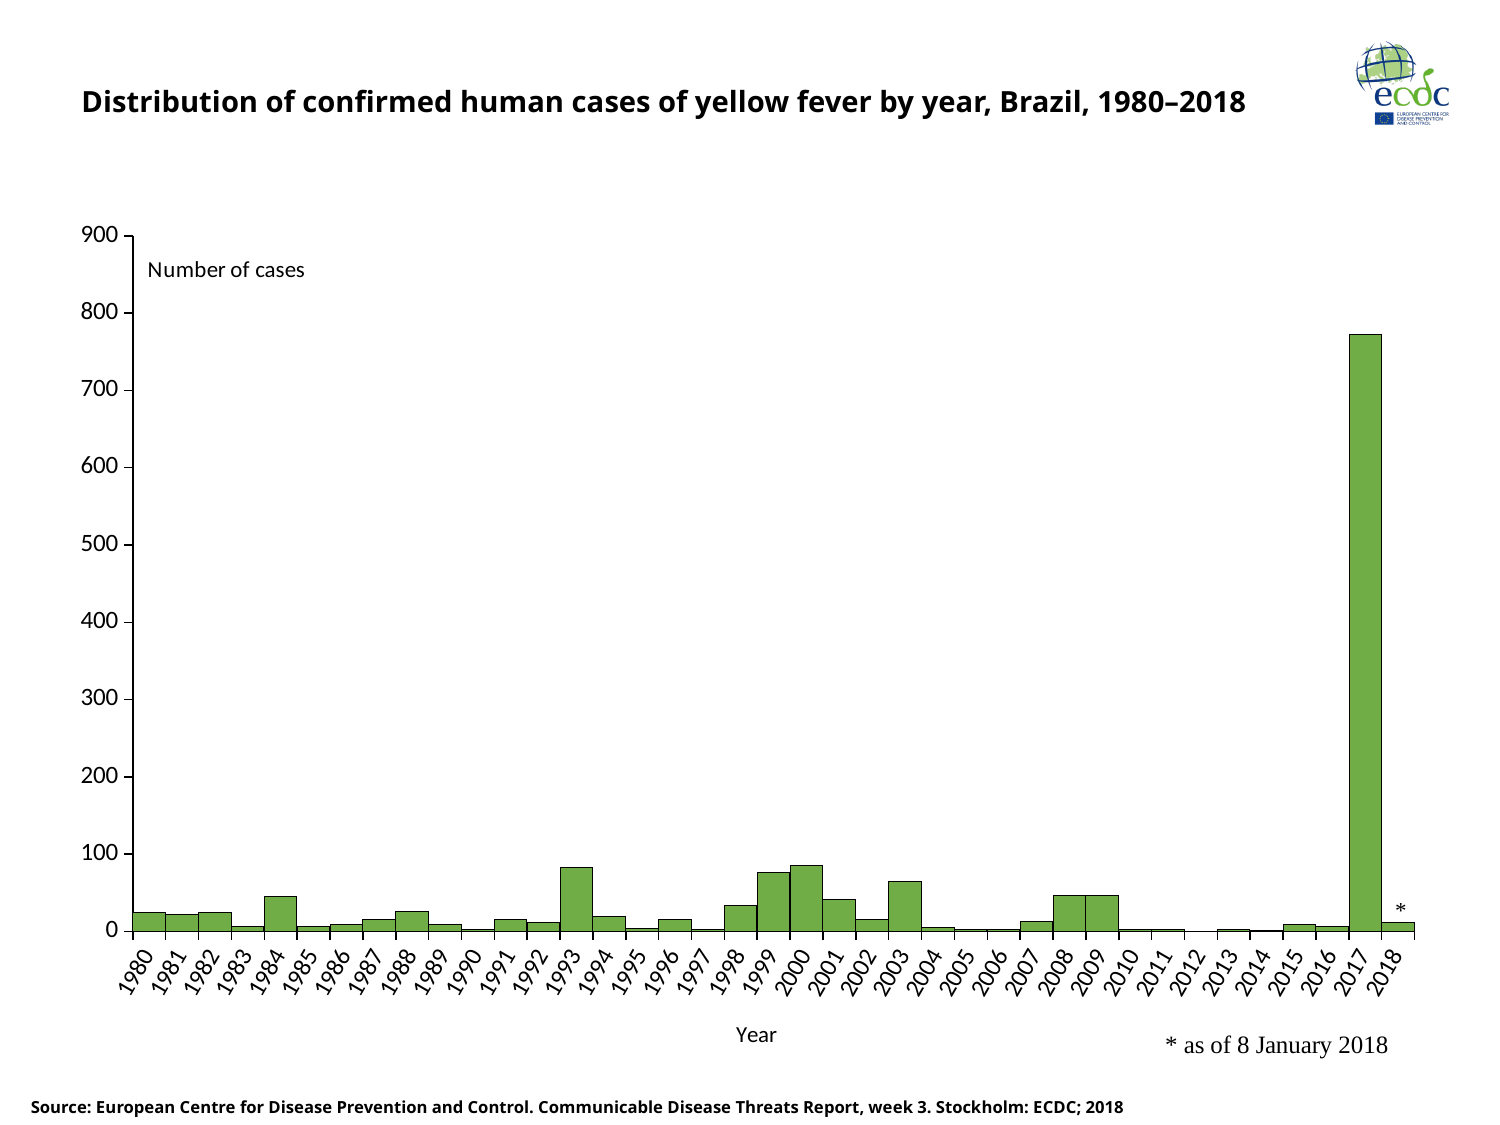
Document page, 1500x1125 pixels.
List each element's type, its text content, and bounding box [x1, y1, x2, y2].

picture [1355, 41, 1449, 125]
text_box Distribution of confirmed human cases of yellow fever by year, Brazil, 1980–2018 [66, 79, 1263, 156]
chart [44, 158, 1500, 1116]
